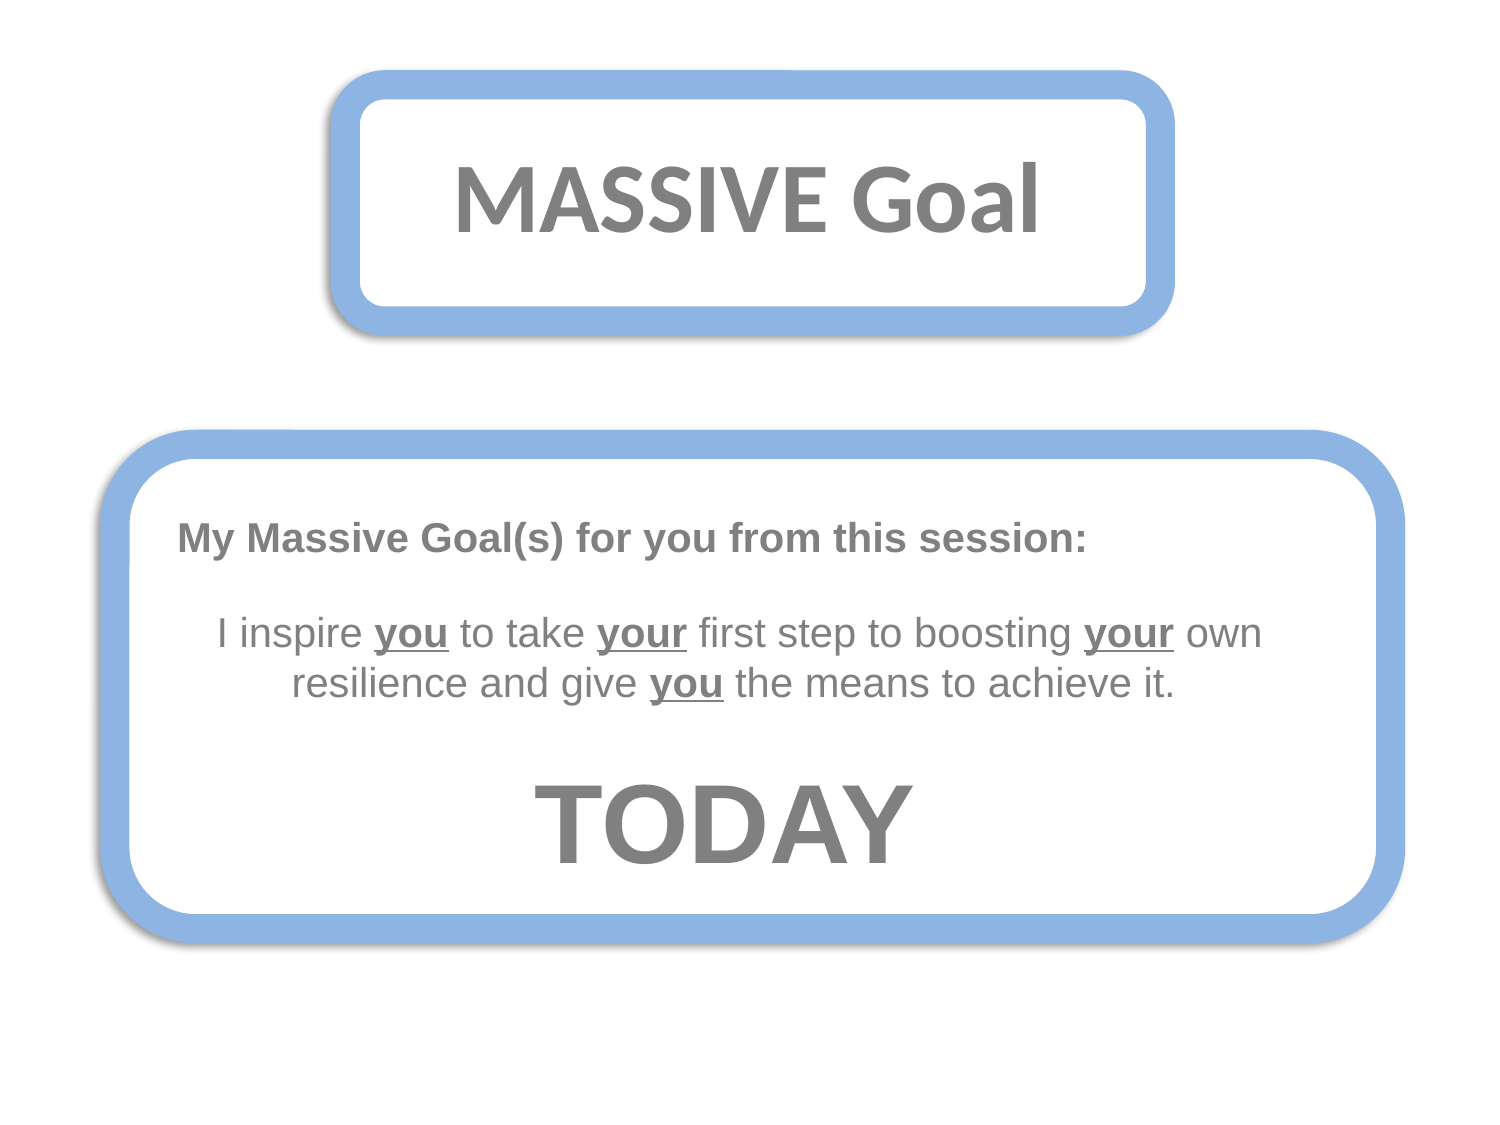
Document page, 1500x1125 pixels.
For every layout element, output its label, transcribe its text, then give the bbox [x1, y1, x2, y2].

text_box MASSIVE Goal [345, 125, 1150, 261]
text_box [343, 82, 1163, 324]
text_box [112, 442, 1393, 931]
text_box My Massive Goal(s) for you from this session: I inspire you to take your first step to boosting your own resilience and give you the means to achieve it. TODAY [162, 503, 1317, 894]
